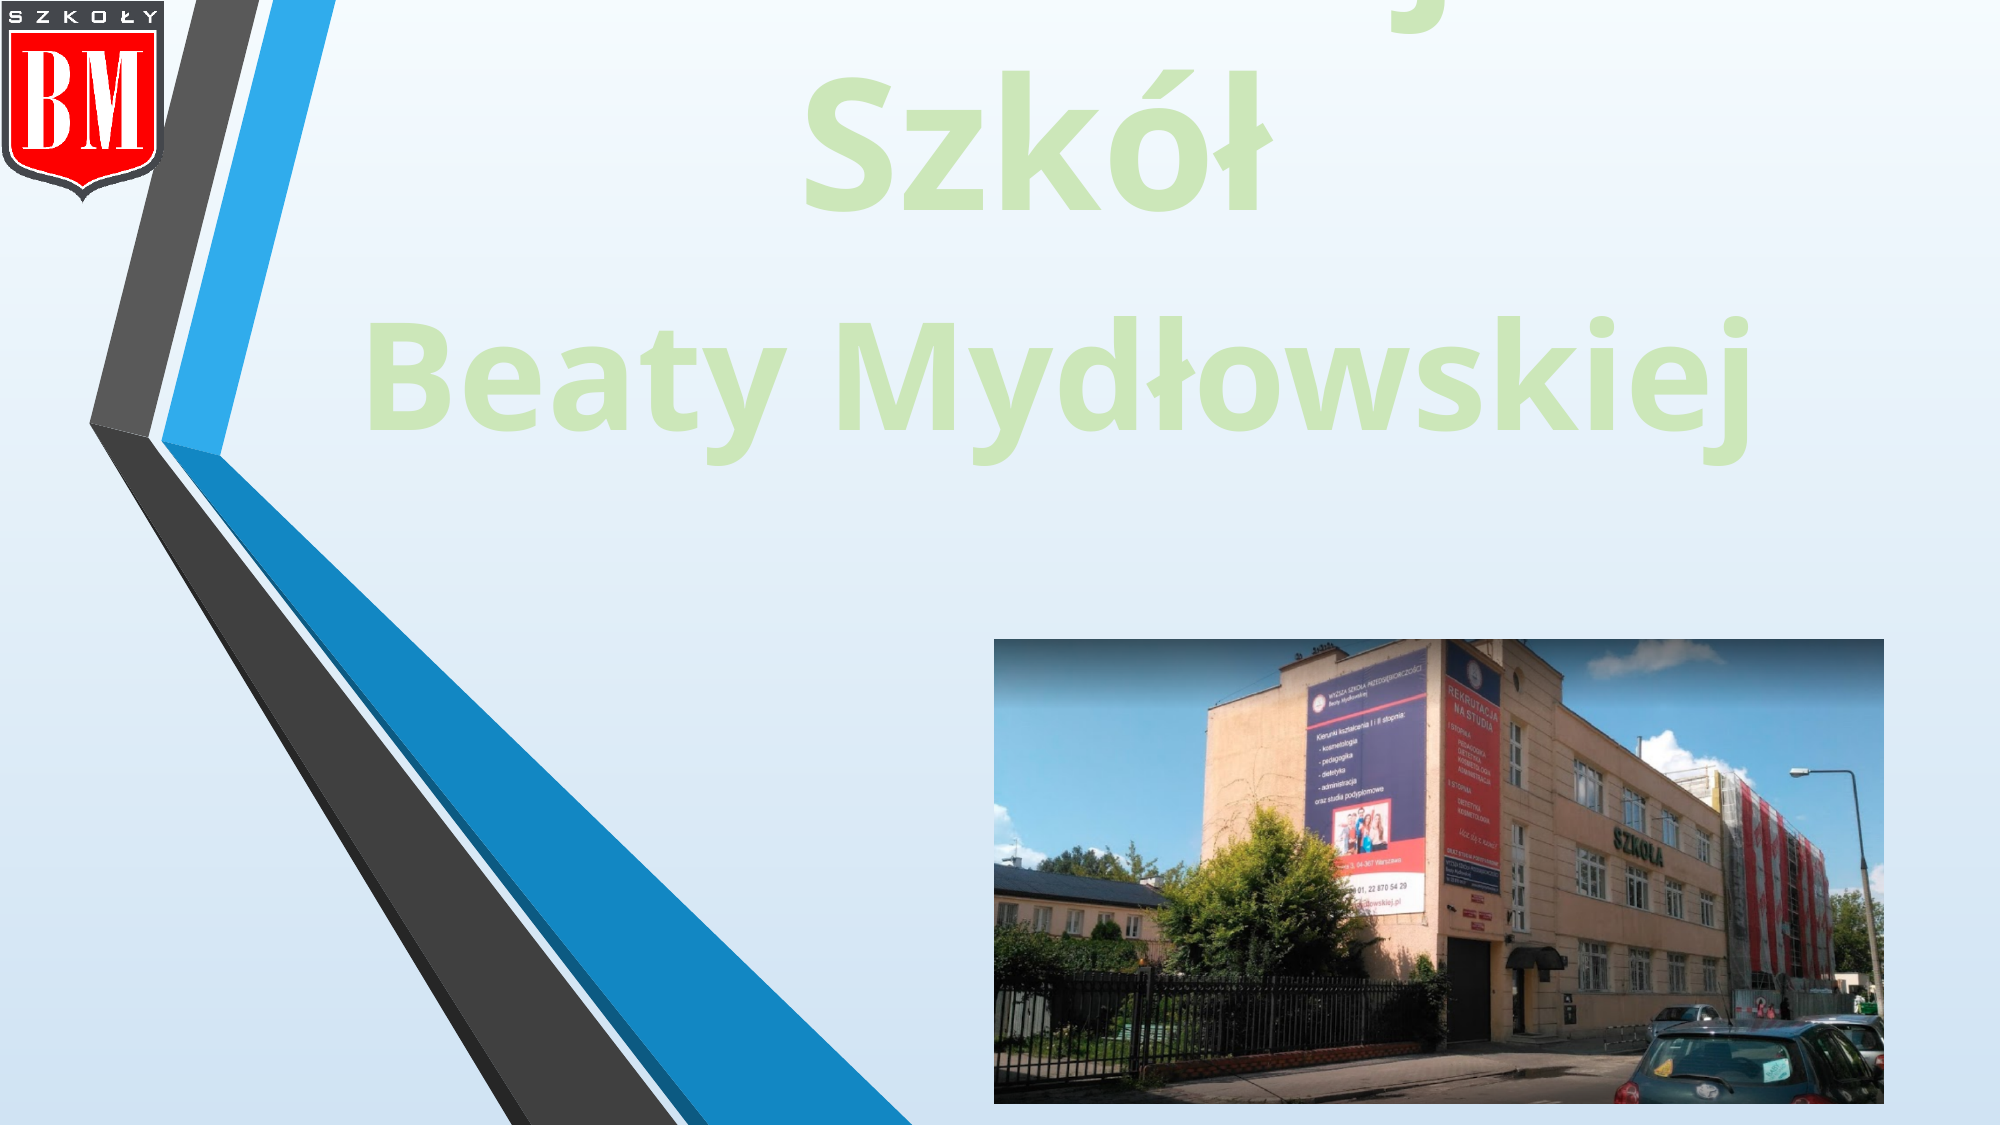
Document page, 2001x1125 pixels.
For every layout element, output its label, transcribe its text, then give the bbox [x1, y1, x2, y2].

picture [993, 639, 1884, 1105]
picture [0, 0, 165, 204]
title Prezentacja Szkół Beaty Mydłowskiej [285, 52, 1786, 475]
